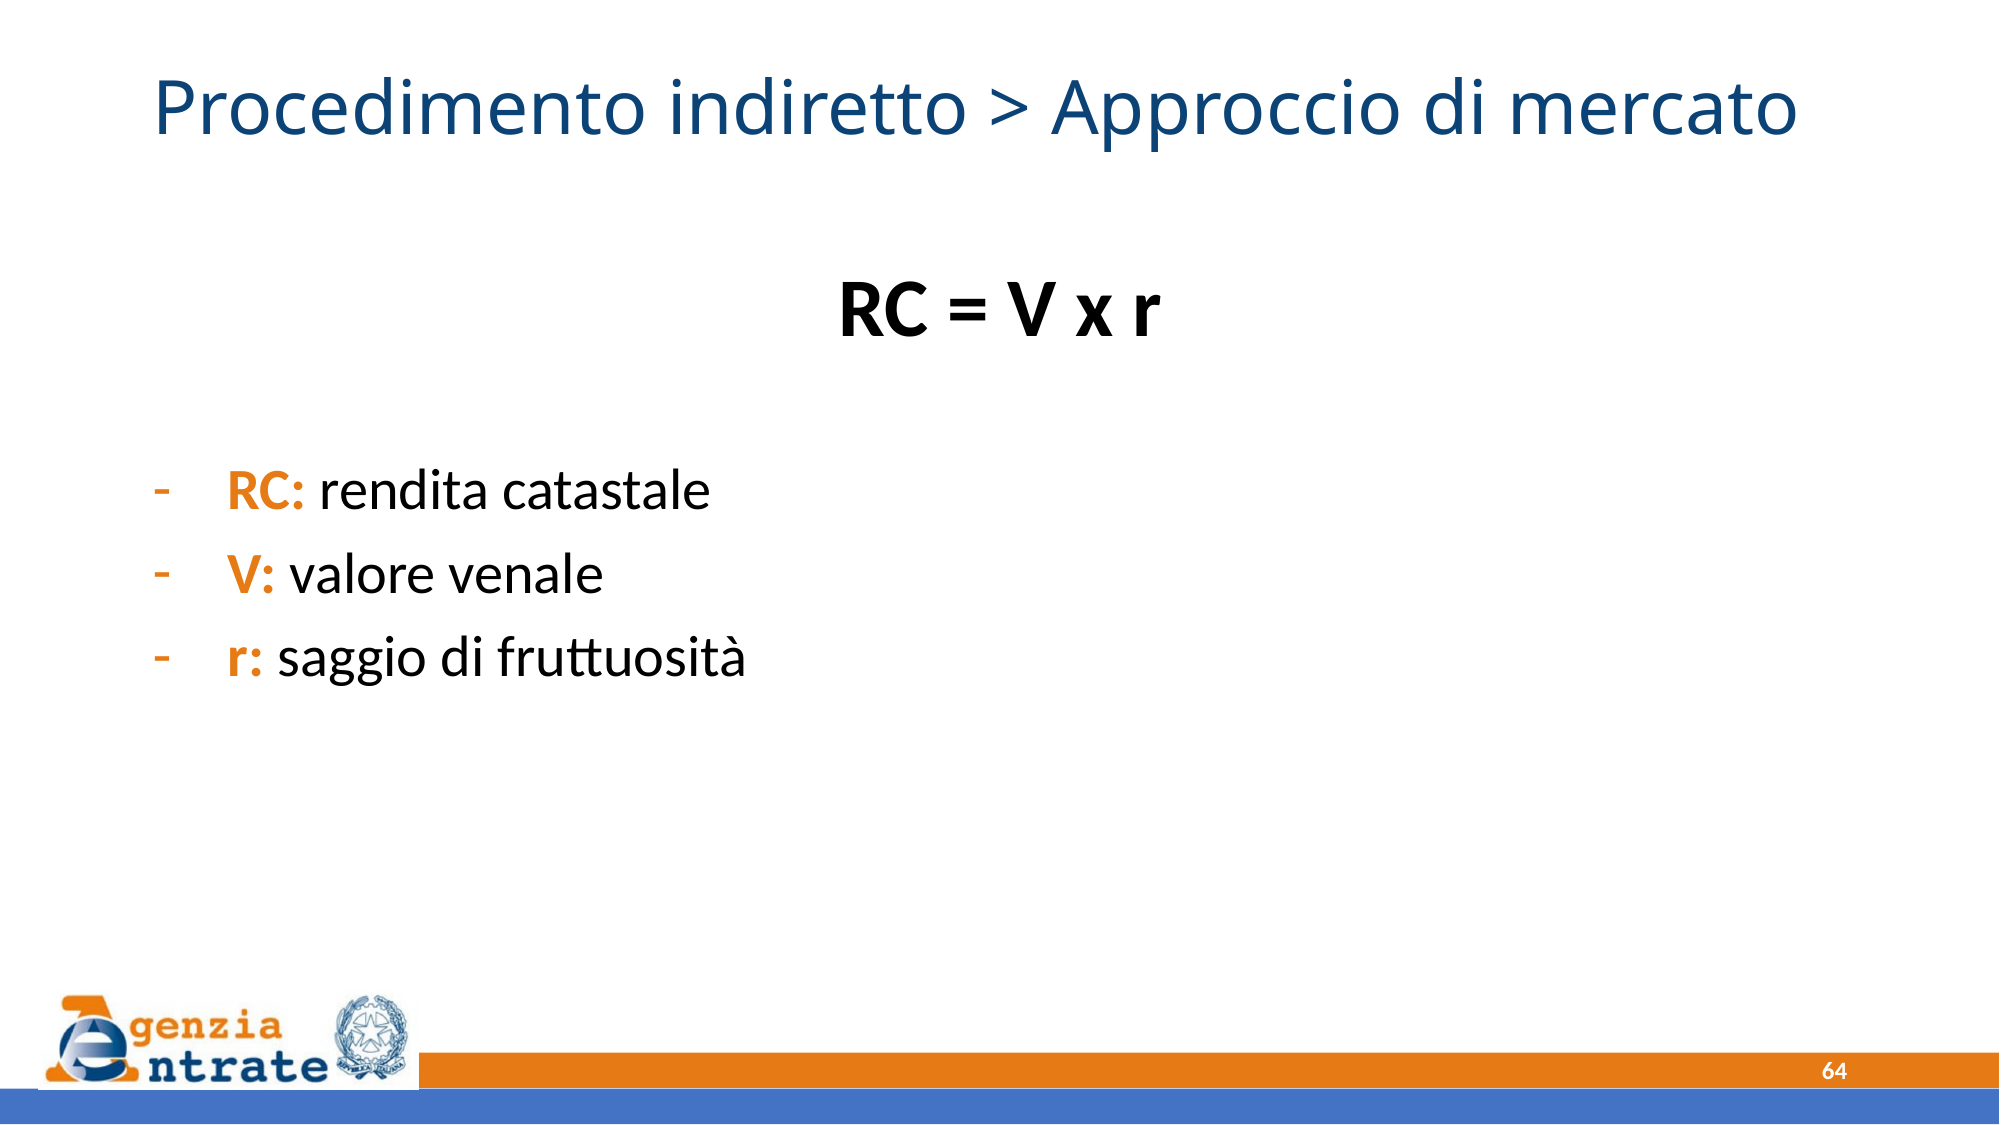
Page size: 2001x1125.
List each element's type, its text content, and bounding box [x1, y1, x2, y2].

picture [38, 990, 419, 1090]
title Procedimento indiretto > Approccio di mercato [137, 59, 1863, 160]
list RC = V x r RC: rendita catastale V: valore venale r: saggio di fruttuosità [137, 166, 1863, 1001]
